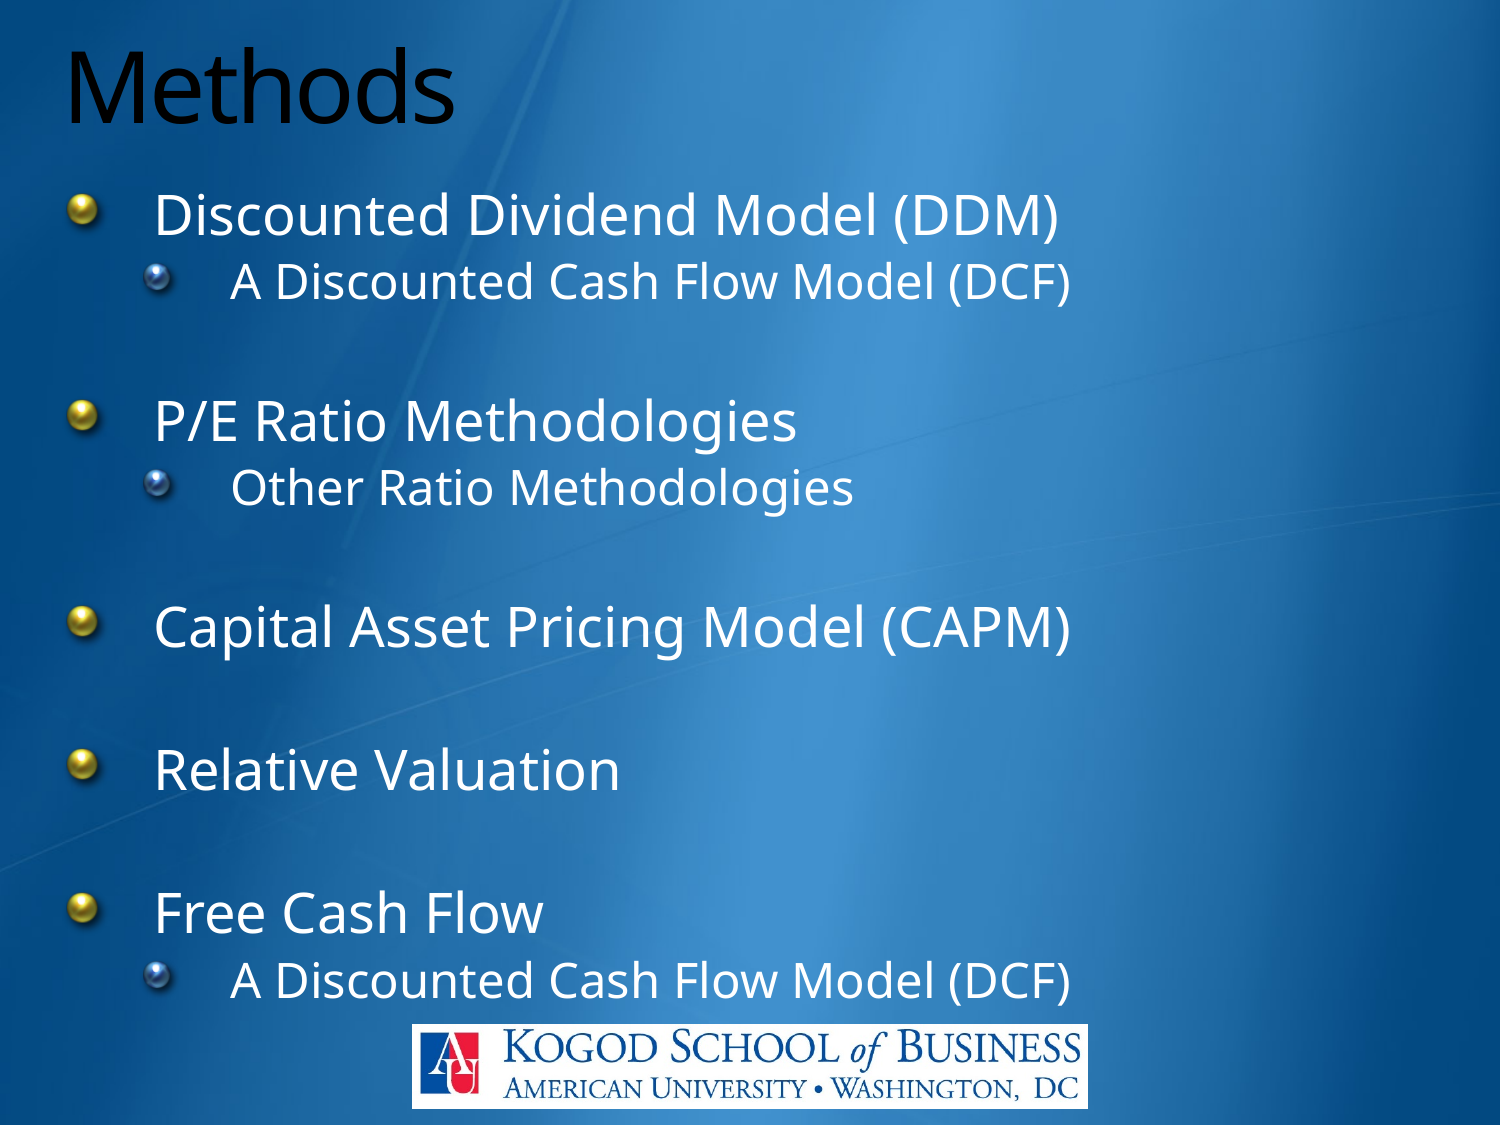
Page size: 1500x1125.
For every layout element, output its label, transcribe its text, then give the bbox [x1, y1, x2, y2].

title Methods [62, 37, 1438, 147]
picture [0, 0, 1500, 1125]
list Discounted Dividend Model (DDM) A Discounted Cash Flow Model (DCF) P/E Ratio Methodologies Other Ratio Methodologies Capital Asset Pricing Model (CAPM) Relative Valuation Free Cash Flow A Discounted Cash Flow Model (DCF) [62, 187, 1438, 1013]
